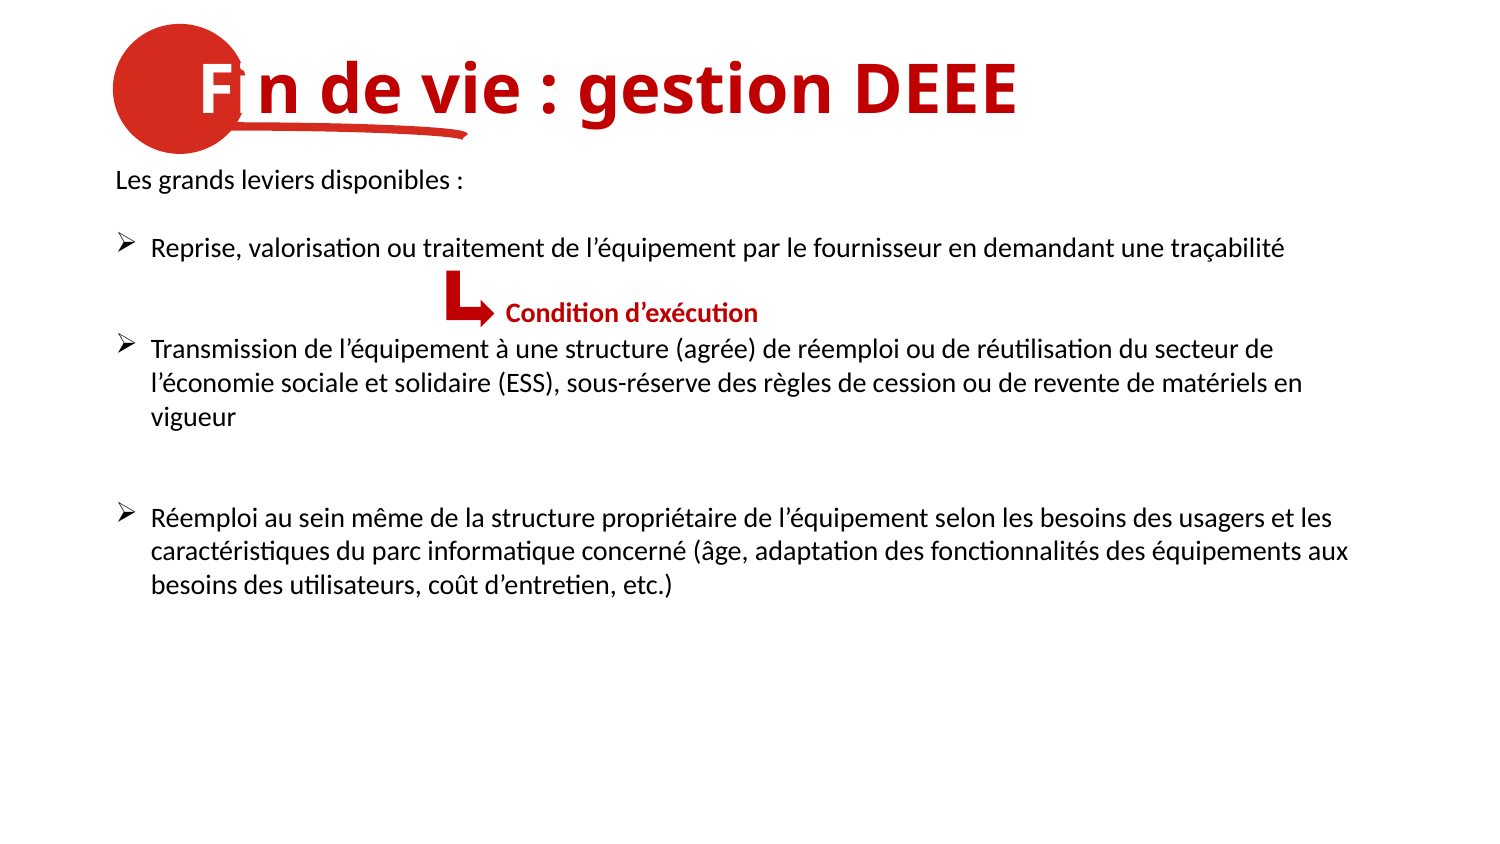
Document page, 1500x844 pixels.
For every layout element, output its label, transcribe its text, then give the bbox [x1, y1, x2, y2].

text_box [223, 125, 465, 138]
text_box [446, 270, 495, 328]
text_box Les grands leviers disponibles : Reprise, valorisation ou traitement de l’équipement par le fournisseur en demandant une traçabilité Transmission de l’équipement à une structure (agrée) de réemploi ou de réutilisation du secteur de l’économie sociale et solidaire (ESS), sous-réserve des règles de cession ou de revente de matériels en vigueur Réemploi au sein même de la structure propriétaire de l’équipement selon les besoins des usagers et les caractéristiques du parc informatique concerné (âge, adaptation des fonctionnalités des équipements aux besoins des utilisateurs, coût d’entretien, etc.) [100, 154, 1399, 675]
text_box Condition d’exécution [490, 286, 1315, 336]
text_box Fin de vie : gestion DEEE [182, 46, 1412, 210]
text_box [111, 22, 232, 154]
